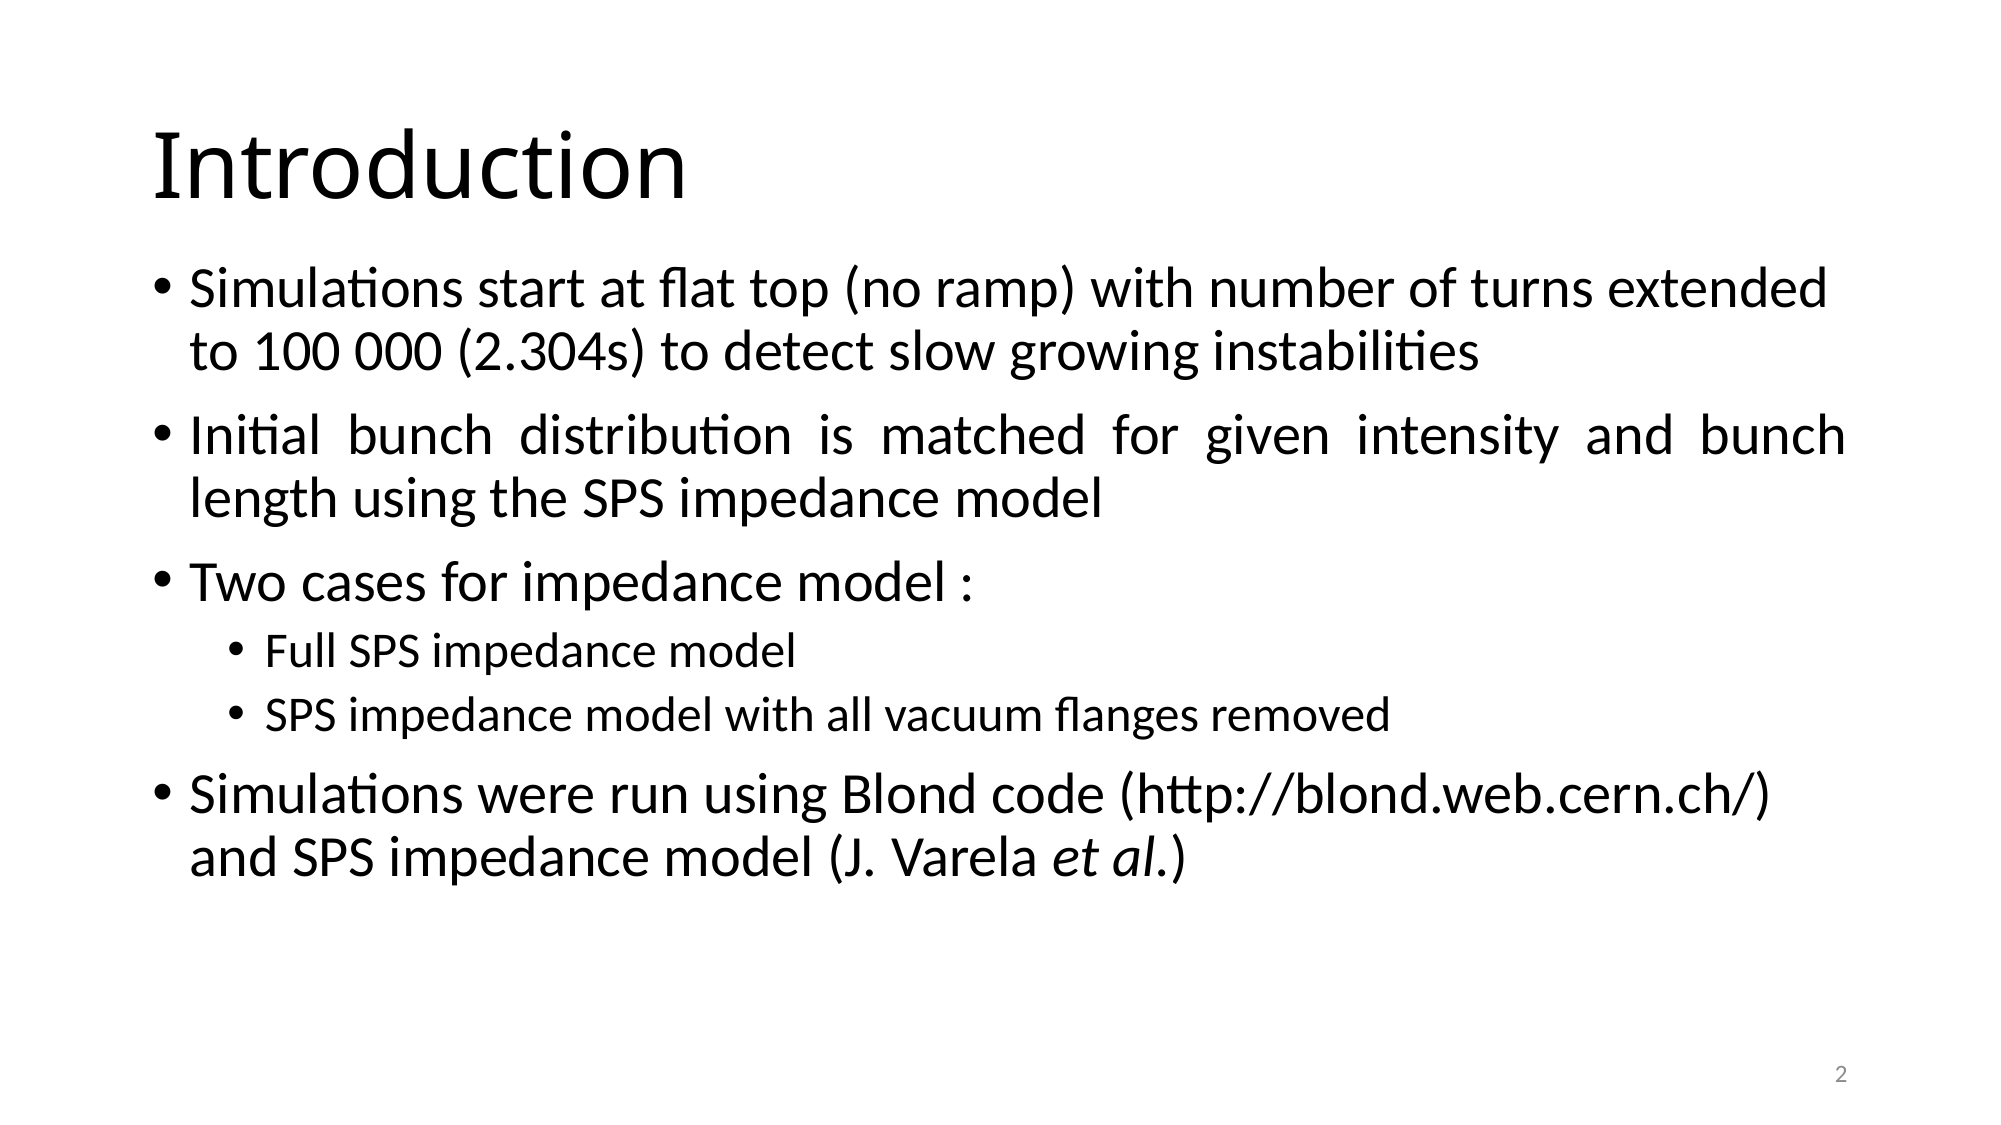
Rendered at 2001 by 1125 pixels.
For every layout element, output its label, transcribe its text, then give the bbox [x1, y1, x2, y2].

title Introduction [137, 59, 1863, 249]
slide_number 2 [1412, 1042, 1863, 1103]
list Simulations start at flat top (no ramp) with number of turns extended to 100 000 (2.304s) to detect slow growing instabilities Initial bunch distribution is matched for given intensity and bunch length using the SPS impedance model Two cases for impedance model : Full SPS impedance model SPS impedance model with all vacuum flanges removed Simulations were run using Blond code (http://blond.web.cern.ch/) and SPS impedance model (J. Varela et al.) [137, 249, 1863, 1014]
